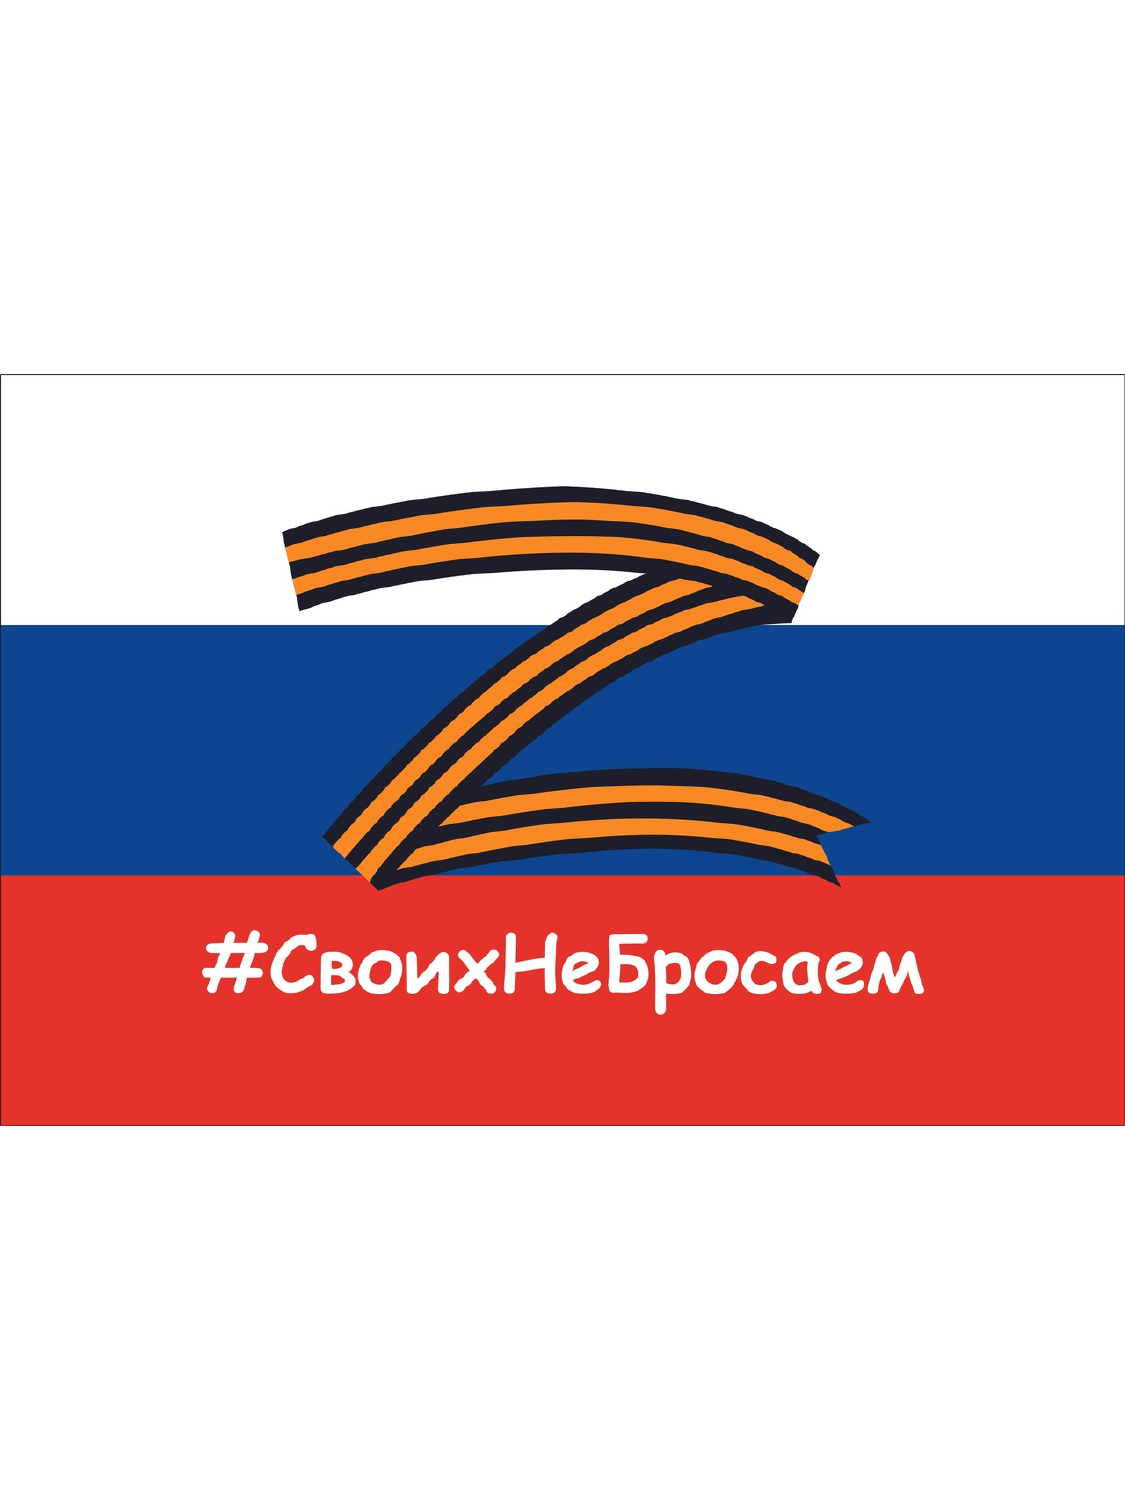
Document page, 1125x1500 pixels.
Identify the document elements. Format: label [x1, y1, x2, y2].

picture [0, 374, 1125, 1126]
